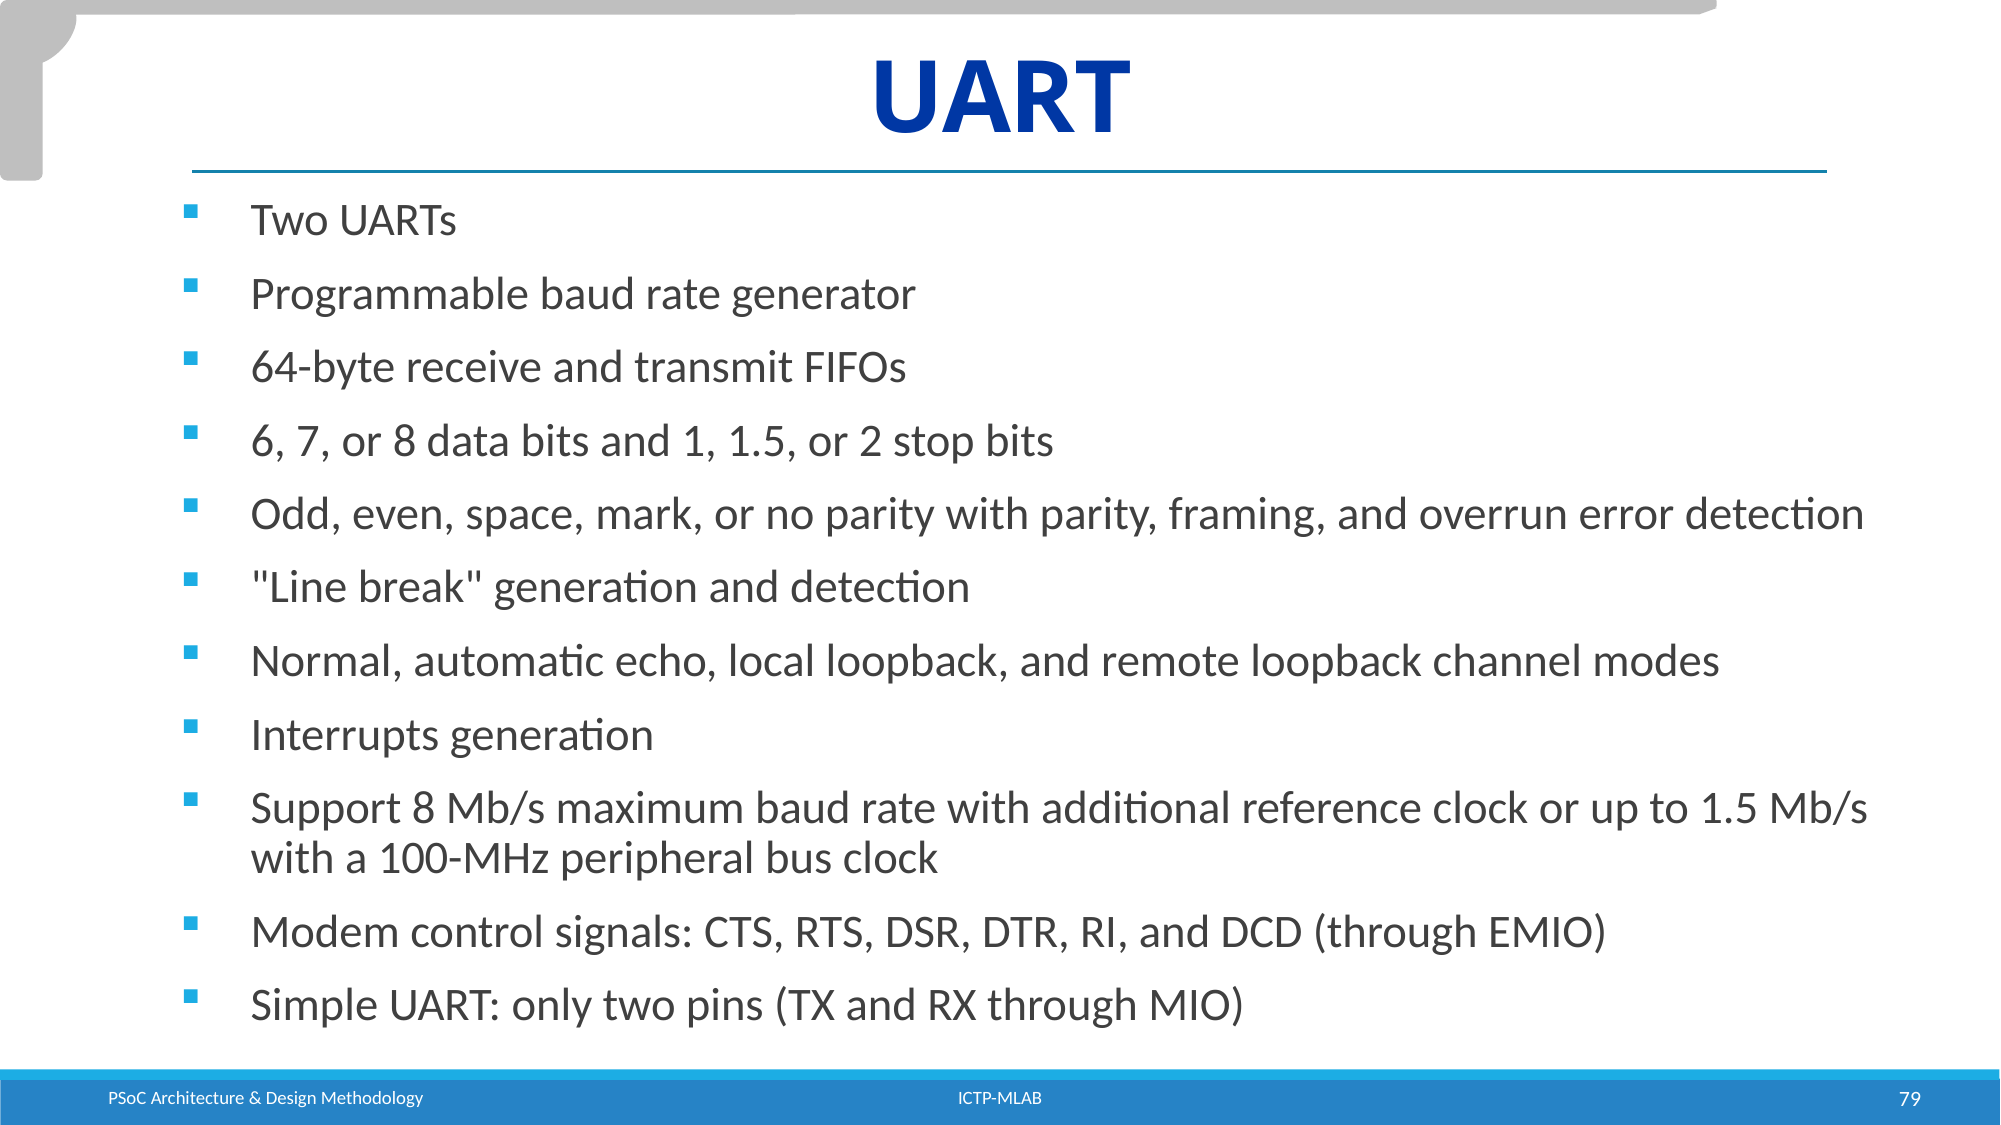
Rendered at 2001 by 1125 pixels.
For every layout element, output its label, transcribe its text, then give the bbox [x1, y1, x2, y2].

title UART [99, 37, 1902, 161]
footer ICTP-MLAB [604, 1076, 1396, 1118]
slide_number PSoC Architecture & Design Methodology [93, 1076, 499, 1118]
slide_number 79 [1720, 1076, 1936, 1118]
list Two UARTs Programmable baud rate generator 64-byte receive and transmit FIFOs 6, 7, or 8 data bits and 1, 1.5, or 2 stop bits Odd, even, space, mark, or no parity with parity, framing, and overrun error detection "Line break" generation and detection Normal, automatic echo, local loopback, and remote loopback channel modes Interrupts generation Support 8 Mb/s maximum baud rate with additional reference clock or up to 1.5 Mb/s with a 100-MHz peripheral bus clock Modem control signals: CTS, RTS, DSR, DTR, RI, and DCD (through EMIO) Simple UART: only two pins (TX and RX through MIO) [180, 188, 1910, 1059]
